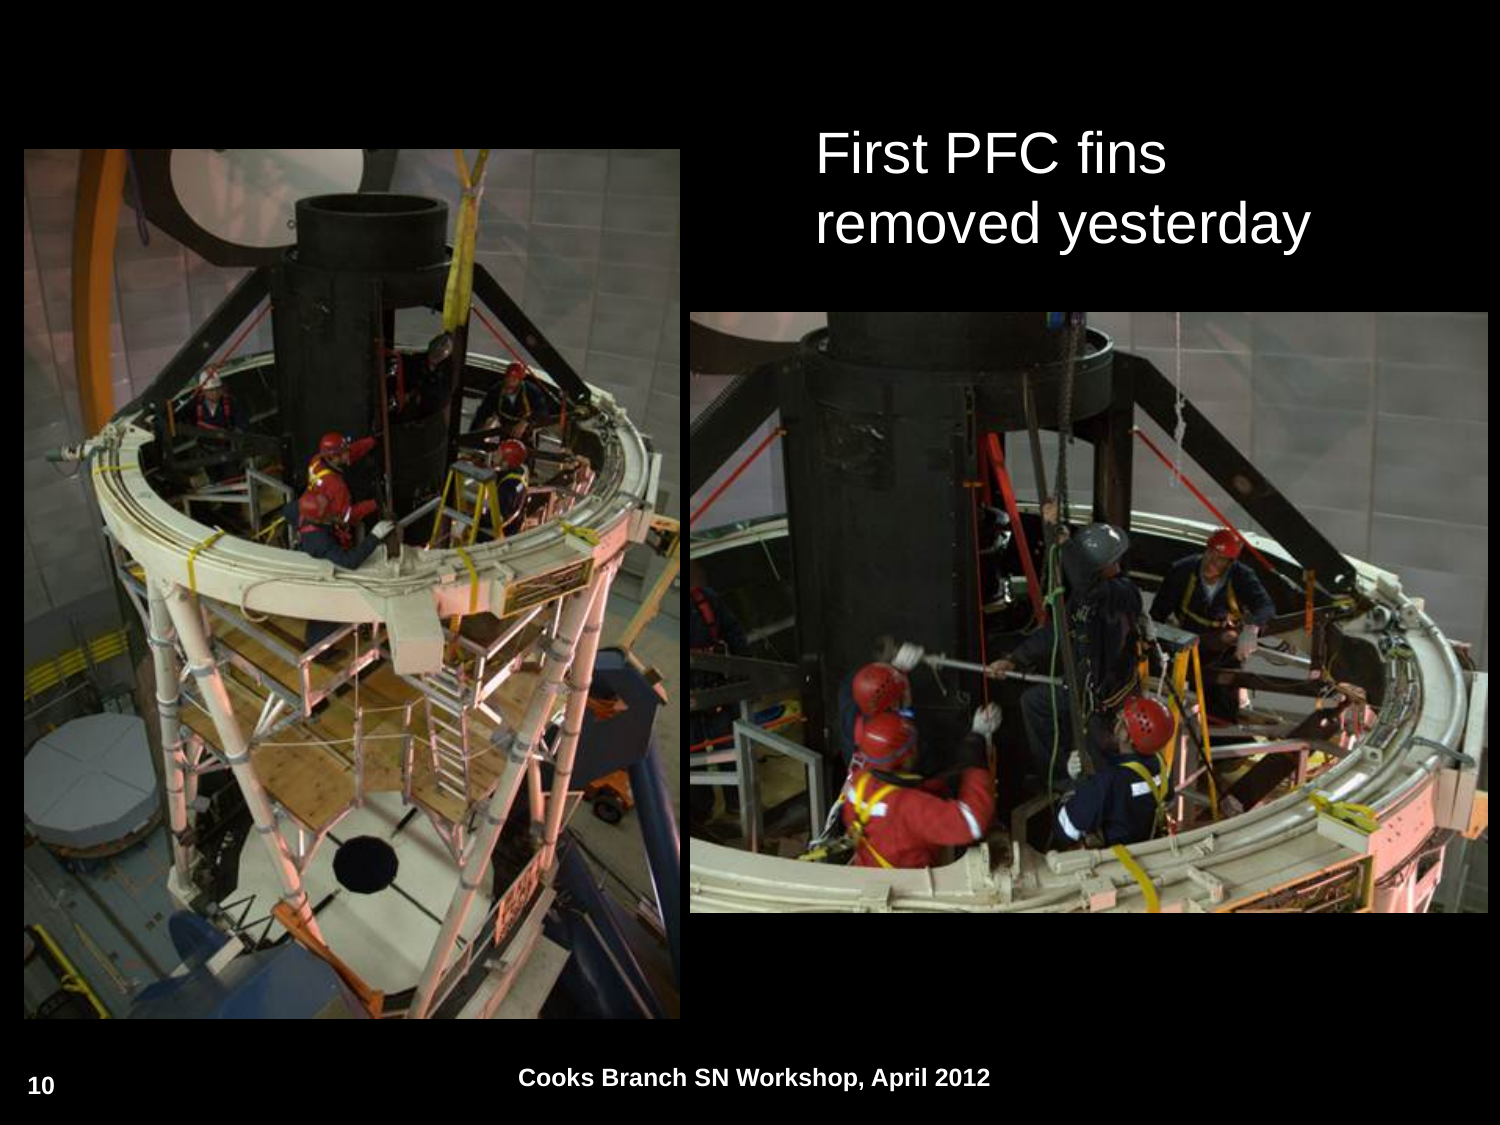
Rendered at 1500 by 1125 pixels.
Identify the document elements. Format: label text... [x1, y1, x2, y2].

picture [690, 312, 1488, 913]
title First PFC fins removed yesterday [799, 74, 1338, 263]
picture [24, 149, 680, 1019]
